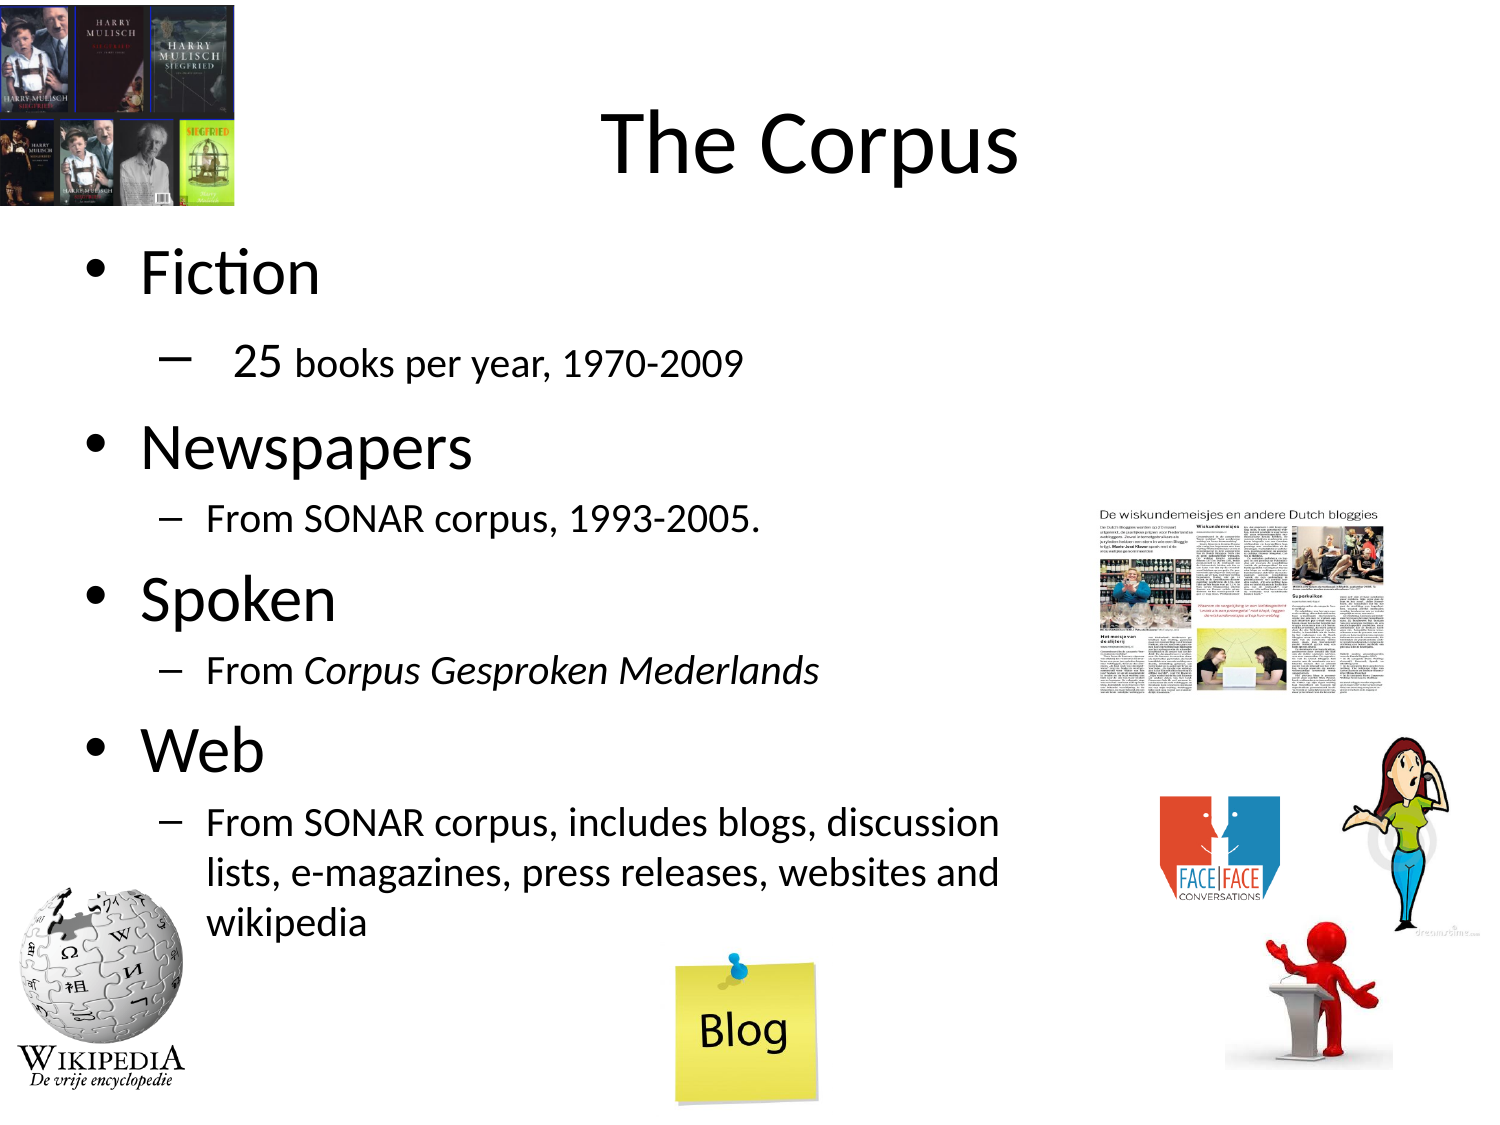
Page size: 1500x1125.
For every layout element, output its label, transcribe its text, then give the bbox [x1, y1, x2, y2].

list Fiction 25 books per year, 1970-2009 Newspapers From SONAR corpus, 1993-2005. Spoken From Corpus Gesproken Mederlands Web From SONAR corpus, includes blogs, discussion lists, e-magazines, press releases, websites and wikipedia [69, 219, 1058, 969]
picture [1106, 730, 1481, 1070]
picture [655, 937, 833, 1117]
title The Corpus [135, 42, 1486, 231]
picture [17, 885, 185, 1095]
picture [0, 4, 235, 207]
picture [1089, 503, 1393, 701]
